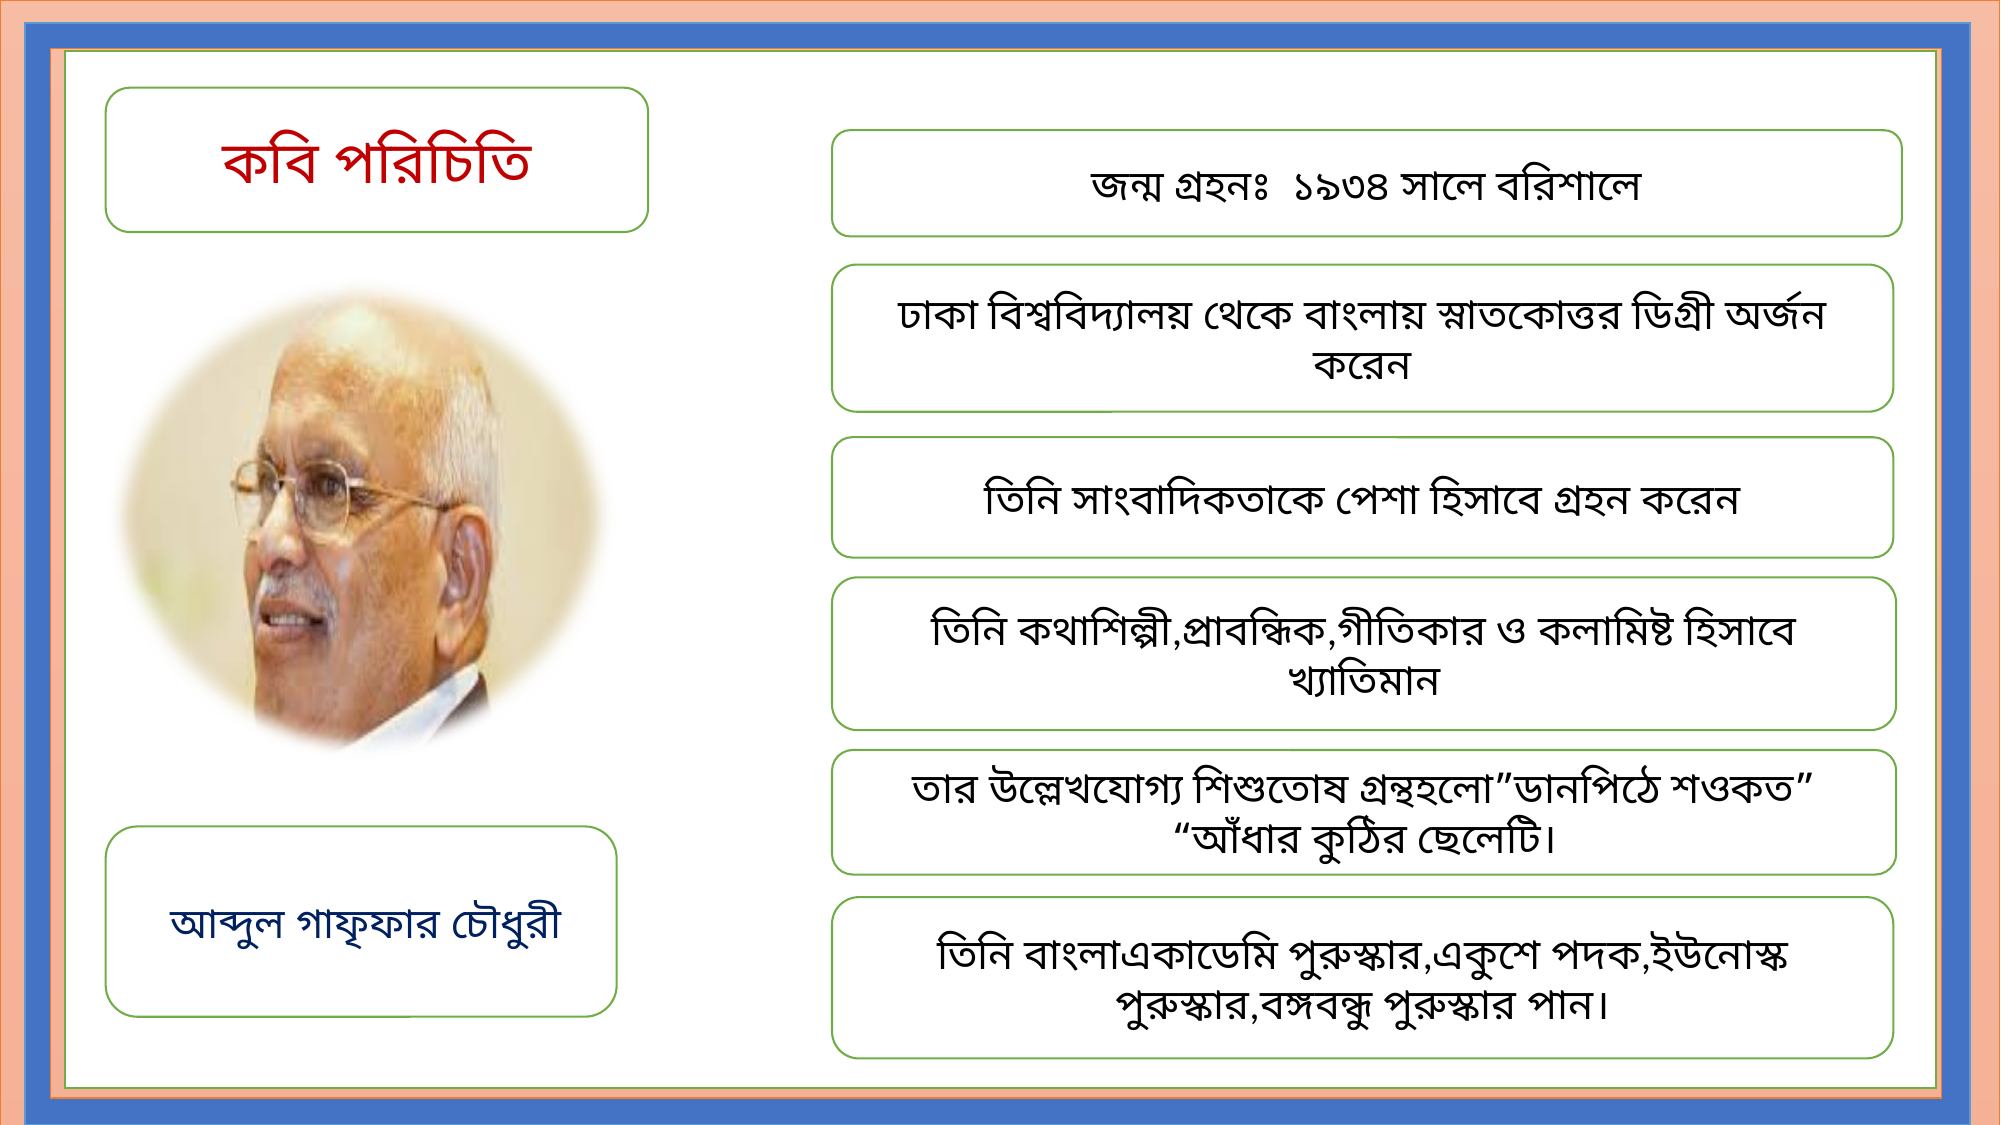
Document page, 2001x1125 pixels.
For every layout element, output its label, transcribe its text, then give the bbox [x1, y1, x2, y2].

text_box [50, 48, 1942, 1099]
text_box তিনি কথাশিল্পী,প্রাবন্ধিক,গীতিকার ও কলামিষ্ট হিসাবে খ্যাতিমান [830, 576, 1898, 732]
text_box ঢাকা বিশ্ববিদ্যালয় থেকে বাংলায় স্নাতকোত্তর ডিগ্রী অর্জন করেন [830, 263, 1895, 413]
text_box তিনি বাংলাএকাডেমি পুরুস্কার,একুশে পদক,ইউনোস্ক পুরুস্কার,বঙ্গবন্ধু পুরুস্কার পান। [830, 896, 1895, 1060]
text_box কবি পরিচিতি [104, 86, 650, 234]
text_box [0, 0, 2000, 1125]
text_box আব্দুল গাফৃফার চৌধুরী [104, 825, 618, 1018]
picture [105, 275, 617, 761]
text_box [64, 50, 1937, 1089]
text_box তার উল্লেখযোগ্য শিশুতোষ গ্রন্থহলো”ডানপিঠে শওকত” “আঁধার কুঠির ছেলেটি। [830, 748, 1898, 876]
text_box তিনি সাংবাদিকতাকে পেশা হিসাবে গ্রহন করেন [830, 436, 1895, 559]
text_box জন্ম গ্রহনঃ ১৯৩৪ সালে বরিশালে [830, 129, 1903, 238]
text_box [24, 22, 1971, 1125]
